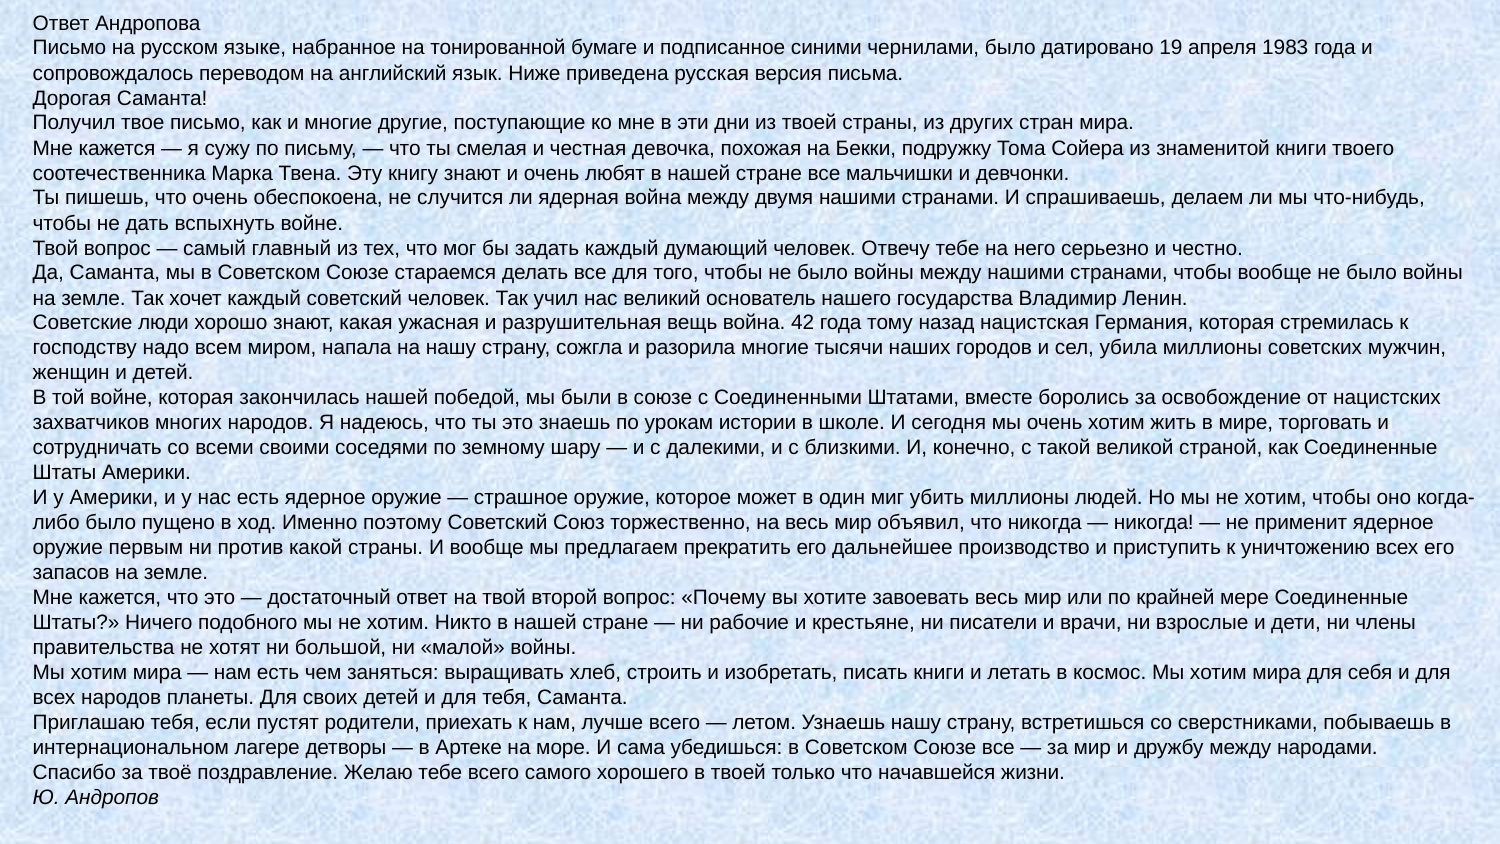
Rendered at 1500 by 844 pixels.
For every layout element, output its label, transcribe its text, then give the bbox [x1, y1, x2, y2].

text_box Ответ Андропова Письмо на русском языке, набранное на тонированной бумаге и подписанное синими чернилами, было датировано 19 апреля 1983 года и сопровождалось переводом на английский язык. Ниже приведена русская версия письма. Дорогая Саманта! Получил твое письмо, как и многие другие, поступающие ко мне в эти дни из твоей страны, из других стран мира. Мне кажется — я сужу по письму, — что ты смелая и честная девочка, похожая на Бекки, подружку Тома Сойера из знаменитой книги твоего соотечественника Марка Твена. Эту книгу знают и очень любят в нашей стране все мальчишки и девчонки. Ты пишешь, что очень обеспокоена, не случится ли ядерная война между двумя нашими странами. И спрашиваешь, делаем ли мы что-нибудь, чтобы не дать вспыхнуть войне. Твой вопрос — самый главный из тех, что мог бы задать каждый думающий человек. Отвечу тебе на него серьезно и честно. Да, Саманта, мы в Советском Союзе стараемся делать все для того, чтобы не было войны между нашими странами, чтобы вообще не было войны на земле. Так хочет каждый советский человек. Так учил нас великий основатель нашего государства Владимир Ленин. Советские люди хорошо знают, какая ужасная и разрушительная вещь война. 42 года тому назад нацистская Германия, которая стремилась к господству надо всем миром, напала на нашу страну, сожгла и разорила многие тысячи наших городов и сел, убила миллионы советских мужчин, женщин и детей. В той войне, которая закончилась нашей победой, мы были в союзе с Соединенными Штатами, вместе боролись за освобождение от нацистских захватчиков многих народов. Я надеюсь, что ты это знаешь по урокам истории в школе. И сегодня мы очень хотим жить в мире, торговать и сотрудничать со всеми своими соседями по земному шару — и с далекими, и с близкими. И, конечно, с такой великой страной, как Соединенные Штаты Америки. И у Америки, и у нас есть ядерное оружие — страшное оружие, которое может в один миг убить миллионы людей. Но мы не хотим, чтобы оно когда-либо было пущено в ход. Именно поэтому Советский Союз торжественно, на весь мир объявил, что никогда — никогда! — не применит ядерное оружие первым ни против какой страны. И вообще мы предлагаем прекратить его дальнейшее производство и приступить к уничтожению всех его запасов на земле. Мне кажется, что это — достаточный ответ на твой второй вопрос: «Почему вы хотите завоевать весь мир или по крайней мере Соединенные Штаты?» Ничего подобного мы не хотим. Никто в нашей стране — ни рабочие и крестьяне, ни писатели и врачи, ни взрослые и дети, ни члены правительства не хотят ни большой, ни «малой» войны. Мы хотим мира — нам есть чем заняться: выращивать хлеб, строить и изобретать, писать книги и летать в космос. Мы хотим мира для себя и для всех народов планеты. Для своих детей и для тебя, Саманта. Приглашаю тебя, если пустят родители, приехать к нам, лучше всего — летом. Узнаешь нашу страну, встретишься со сверстниками, побываешь в интернациональном лагере детворы — в Артеке на море. И сама убедишься: в Советском Союзе все — за мир и дружбу между народами. Спасибо за твоё поздравление. Желаю тебе всего самого хорошего в твоей только что начавшейся жизни. Ю. Андропов [17, 1, 1500, 817]
picture [0, 0, 1500, 844]
